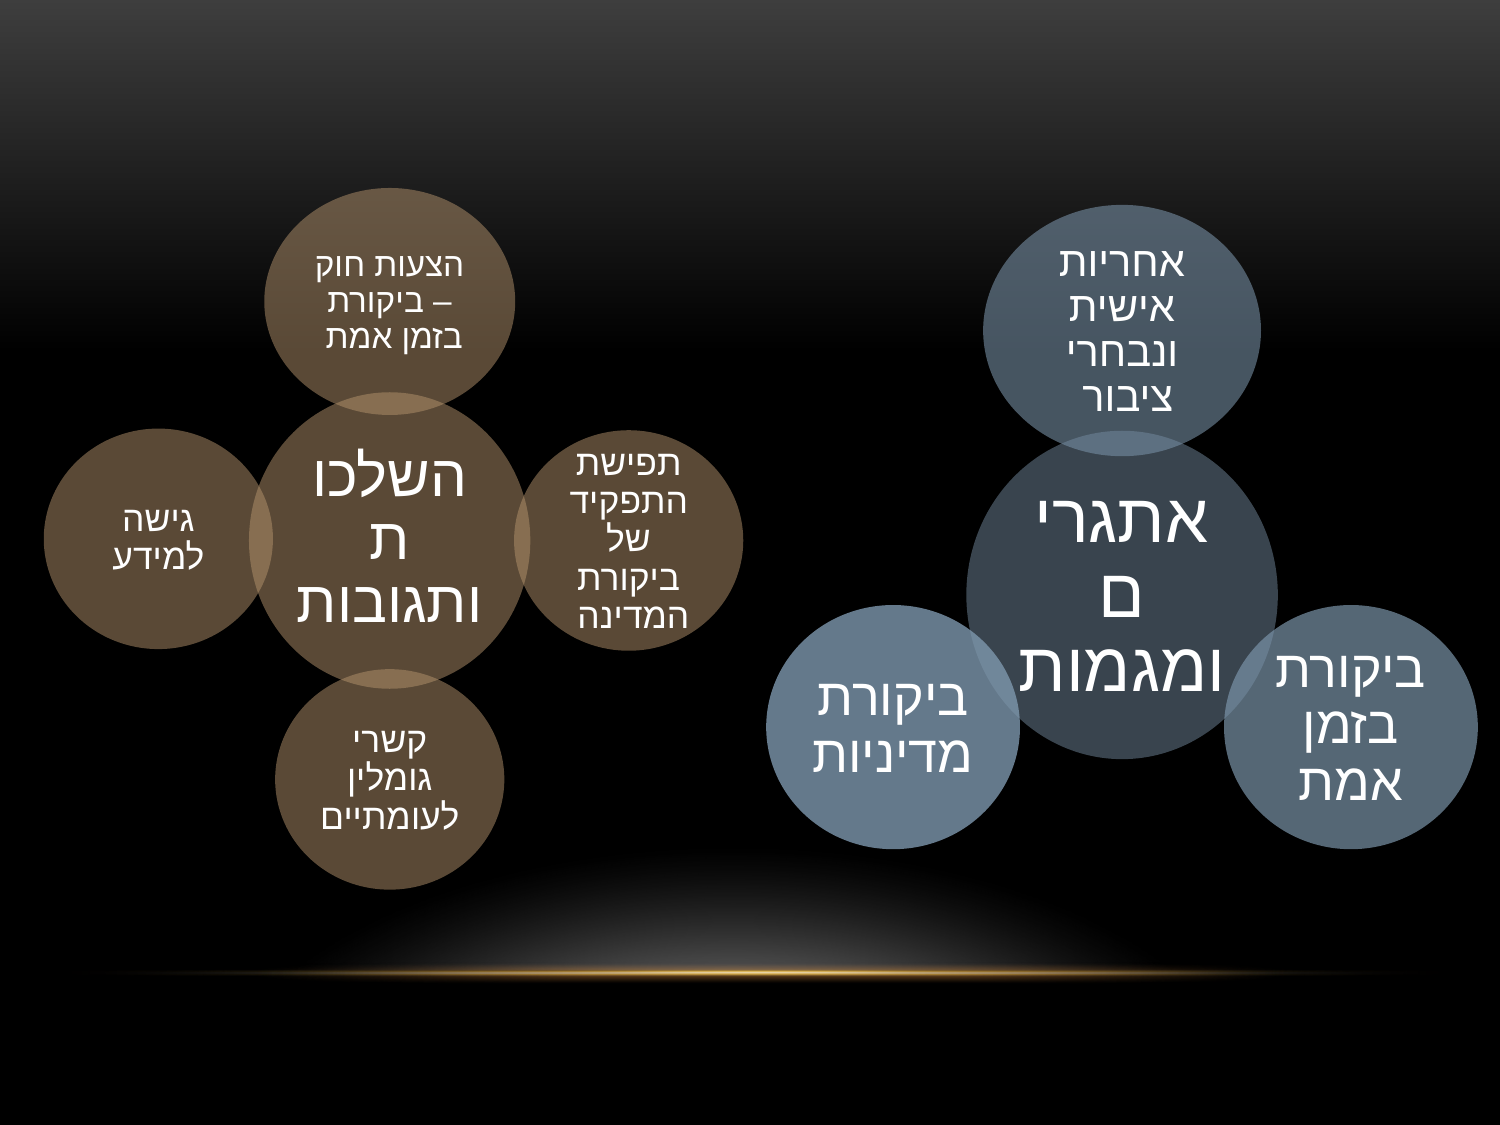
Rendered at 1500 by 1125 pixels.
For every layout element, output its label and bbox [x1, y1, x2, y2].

text_box [29, 207, 751, 870]
text_box [761, 196, 1483, 858]
picture [0, 0, 1500, 1125]
